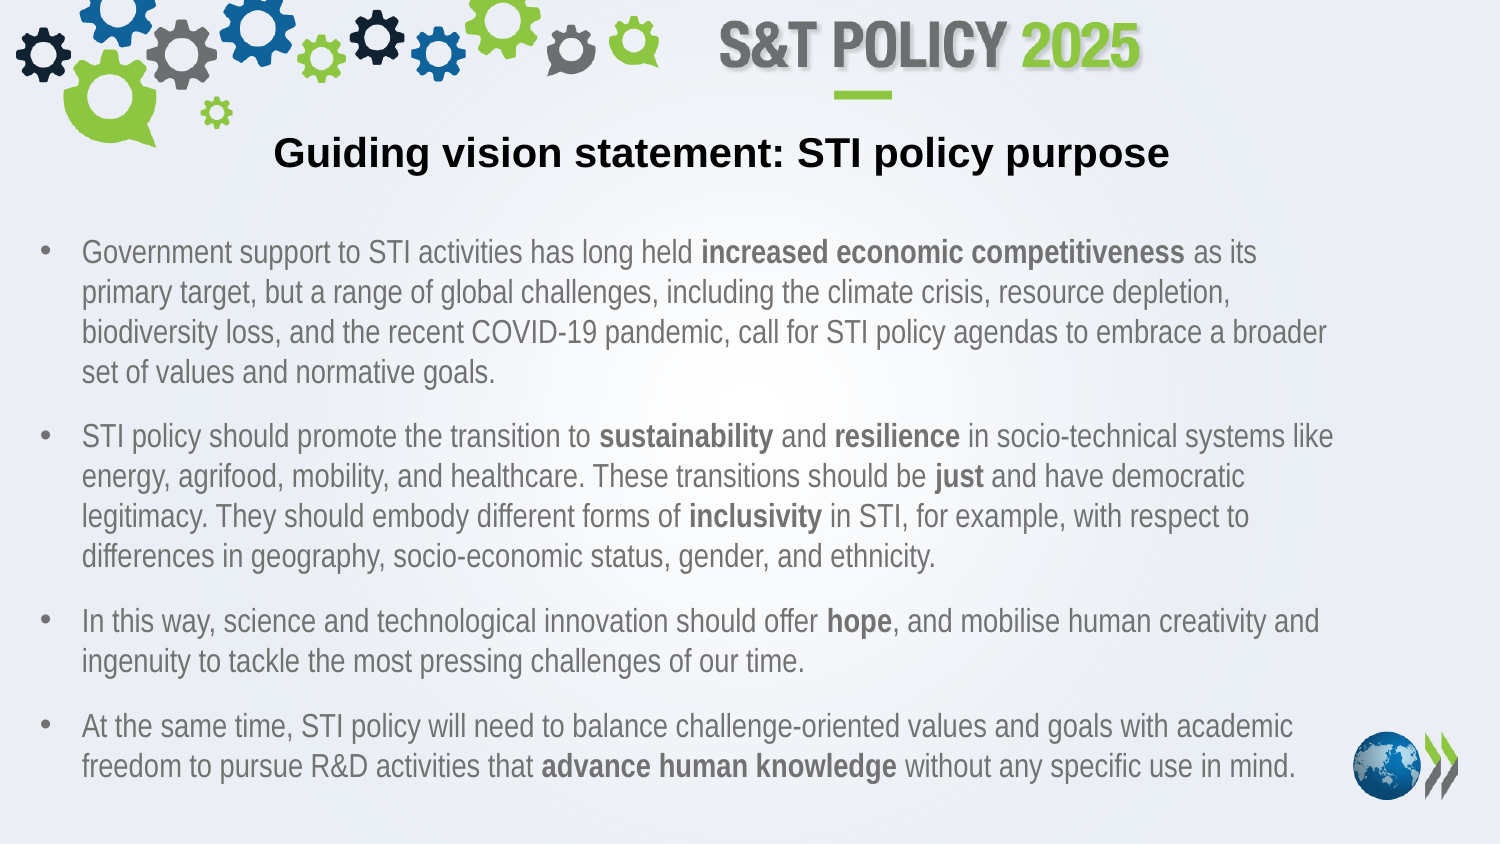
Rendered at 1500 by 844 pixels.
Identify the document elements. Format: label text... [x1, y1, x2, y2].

list Government support to STI activities has long held increased economic competitiveness as its primary target, but a range of global challenges, including the climate crisis, resource depletion, biodiversity loss, and the recent COVID-19 pandemic, call for STI policy agendas to embrace a broader set of values and normative goals. STI policy should promote the transition to sustainability and resilience in socio-technical systems like energy, agrifood, mobility, and healthcare. These transitions should be just and have democratic legitimacy. They should embody different forms of inclusivity in STI, for example, with respect to differences in geography, socio-economic status, gender, and ethnicity. In this way, science and technological innovation should offer hope, and mobilise human creativity and ingenuity to tackle the most pressing challenges of our time. At the same time, STI policy will need to balance challenge-oriented values and goals with academic freedom to pursue R&D activities that advance human knowledge without any specific use in mind. [24, 222, 1368, 828]
picture [0, 0, 1500, 844]
text_box Guiding vision statement: STI policy purpose [258, 100, 1465, 208]
